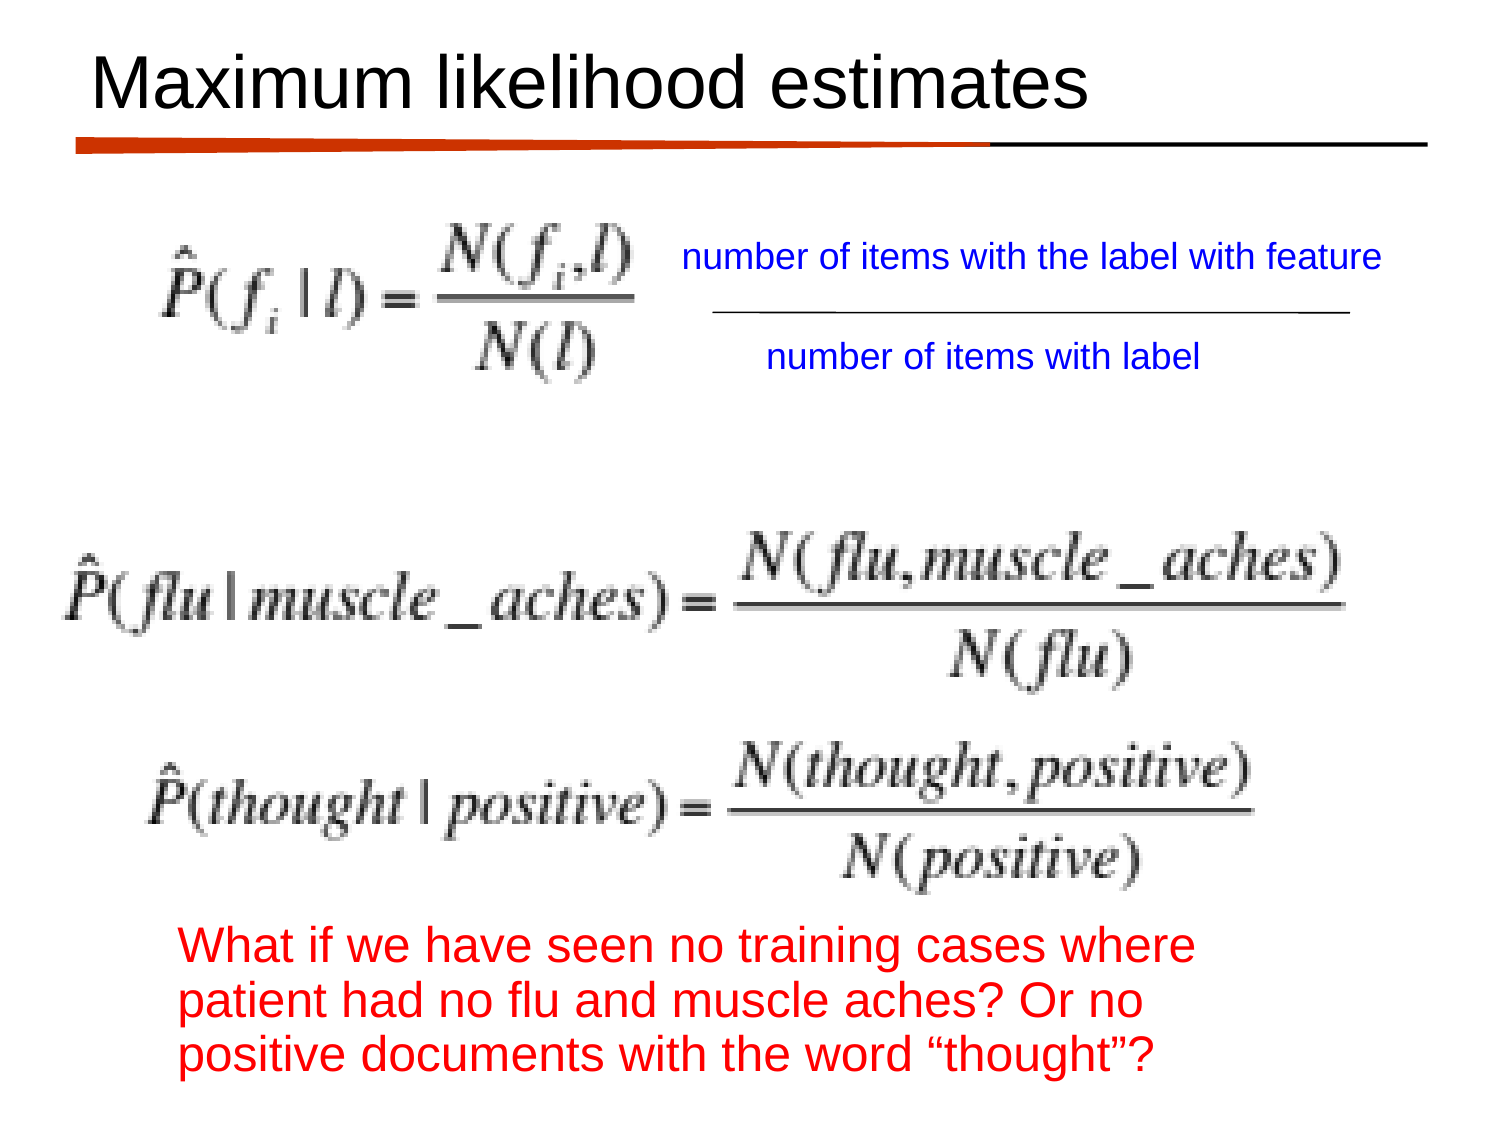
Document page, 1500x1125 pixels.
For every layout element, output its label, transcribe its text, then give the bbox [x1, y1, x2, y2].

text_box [137, 720, 1259, 901]
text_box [149, 210, 635, 385]
title Maximum likelihood estimates [74, 24, 1426, 133]
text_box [53, 509, 1351, 701]
text_box number of items with the label with feature [666, 224, 1398, 285]
text_box number of items with label [751, 324, 1216, 385]
text_box What if we have seen no training cases where patient had no flu and muscle aches? Or no positive documents with the word “thought”? [162, 912, 1288, 1090]
